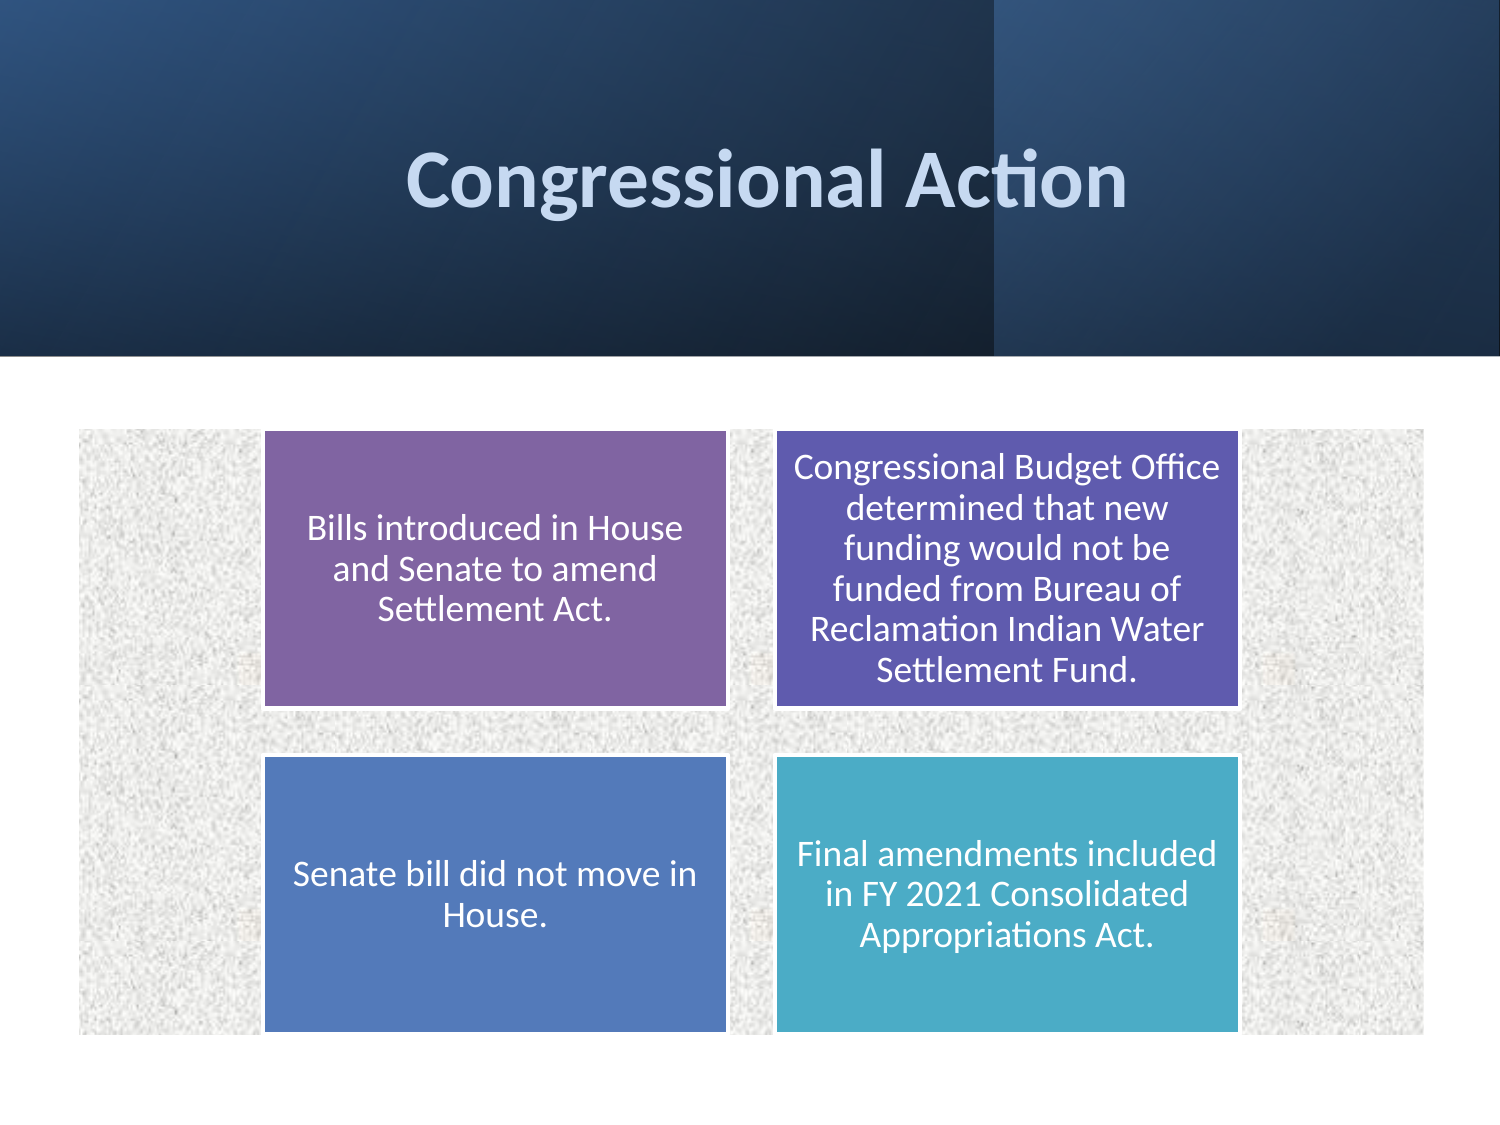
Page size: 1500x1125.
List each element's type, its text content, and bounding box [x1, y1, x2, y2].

text_box [0, 0, 1500, 358]
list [78, 428, 1424, 1035]
text_box [0, 358, 1500, 1125]
title Congressional Action [170, 57, 1366, 316]
